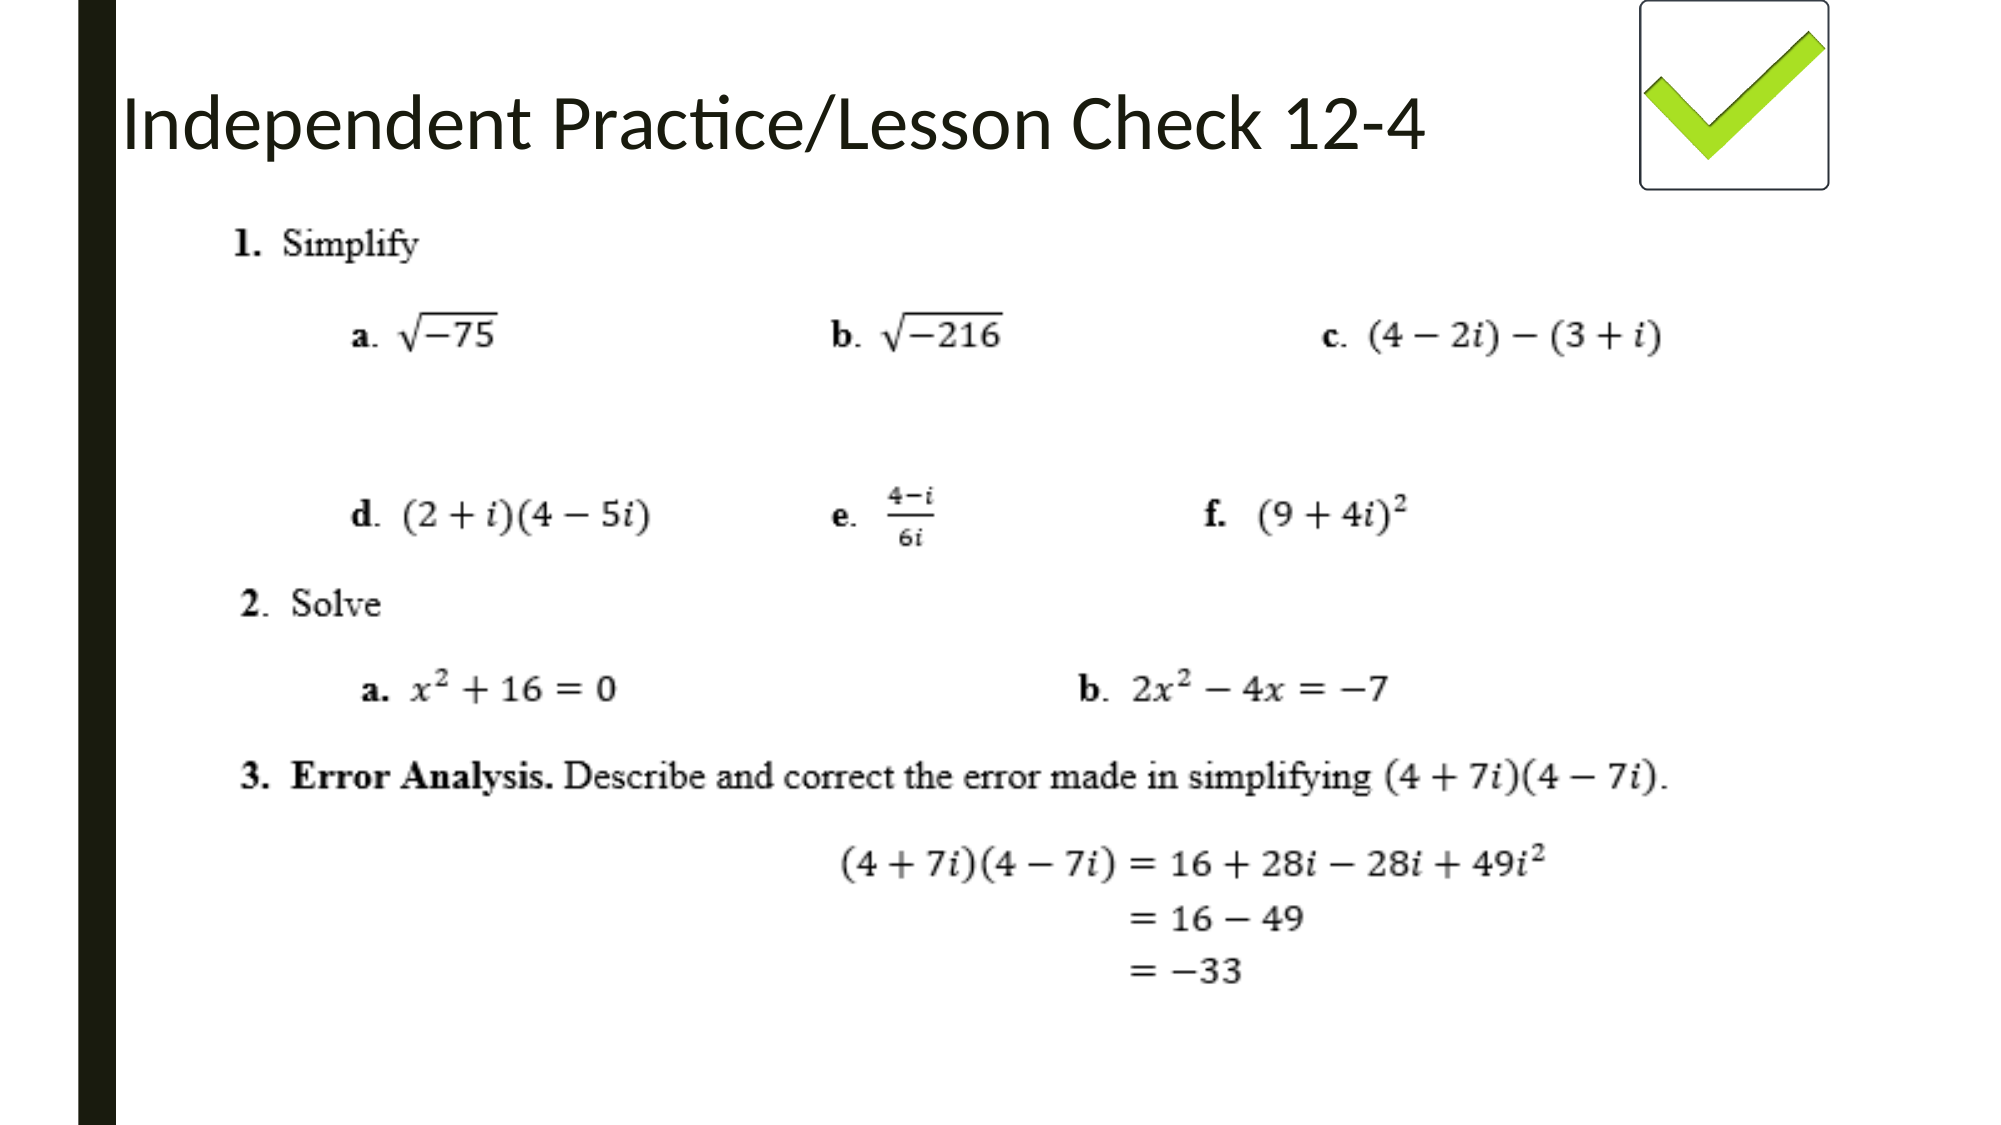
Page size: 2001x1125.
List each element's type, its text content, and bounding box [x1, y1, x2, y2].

picture [209, 205, 1771, 1009]
title Independent Practice/Lesson Check 12-4 [106, 74, 1649, 235]
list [1639, 0, 1830, 191]
